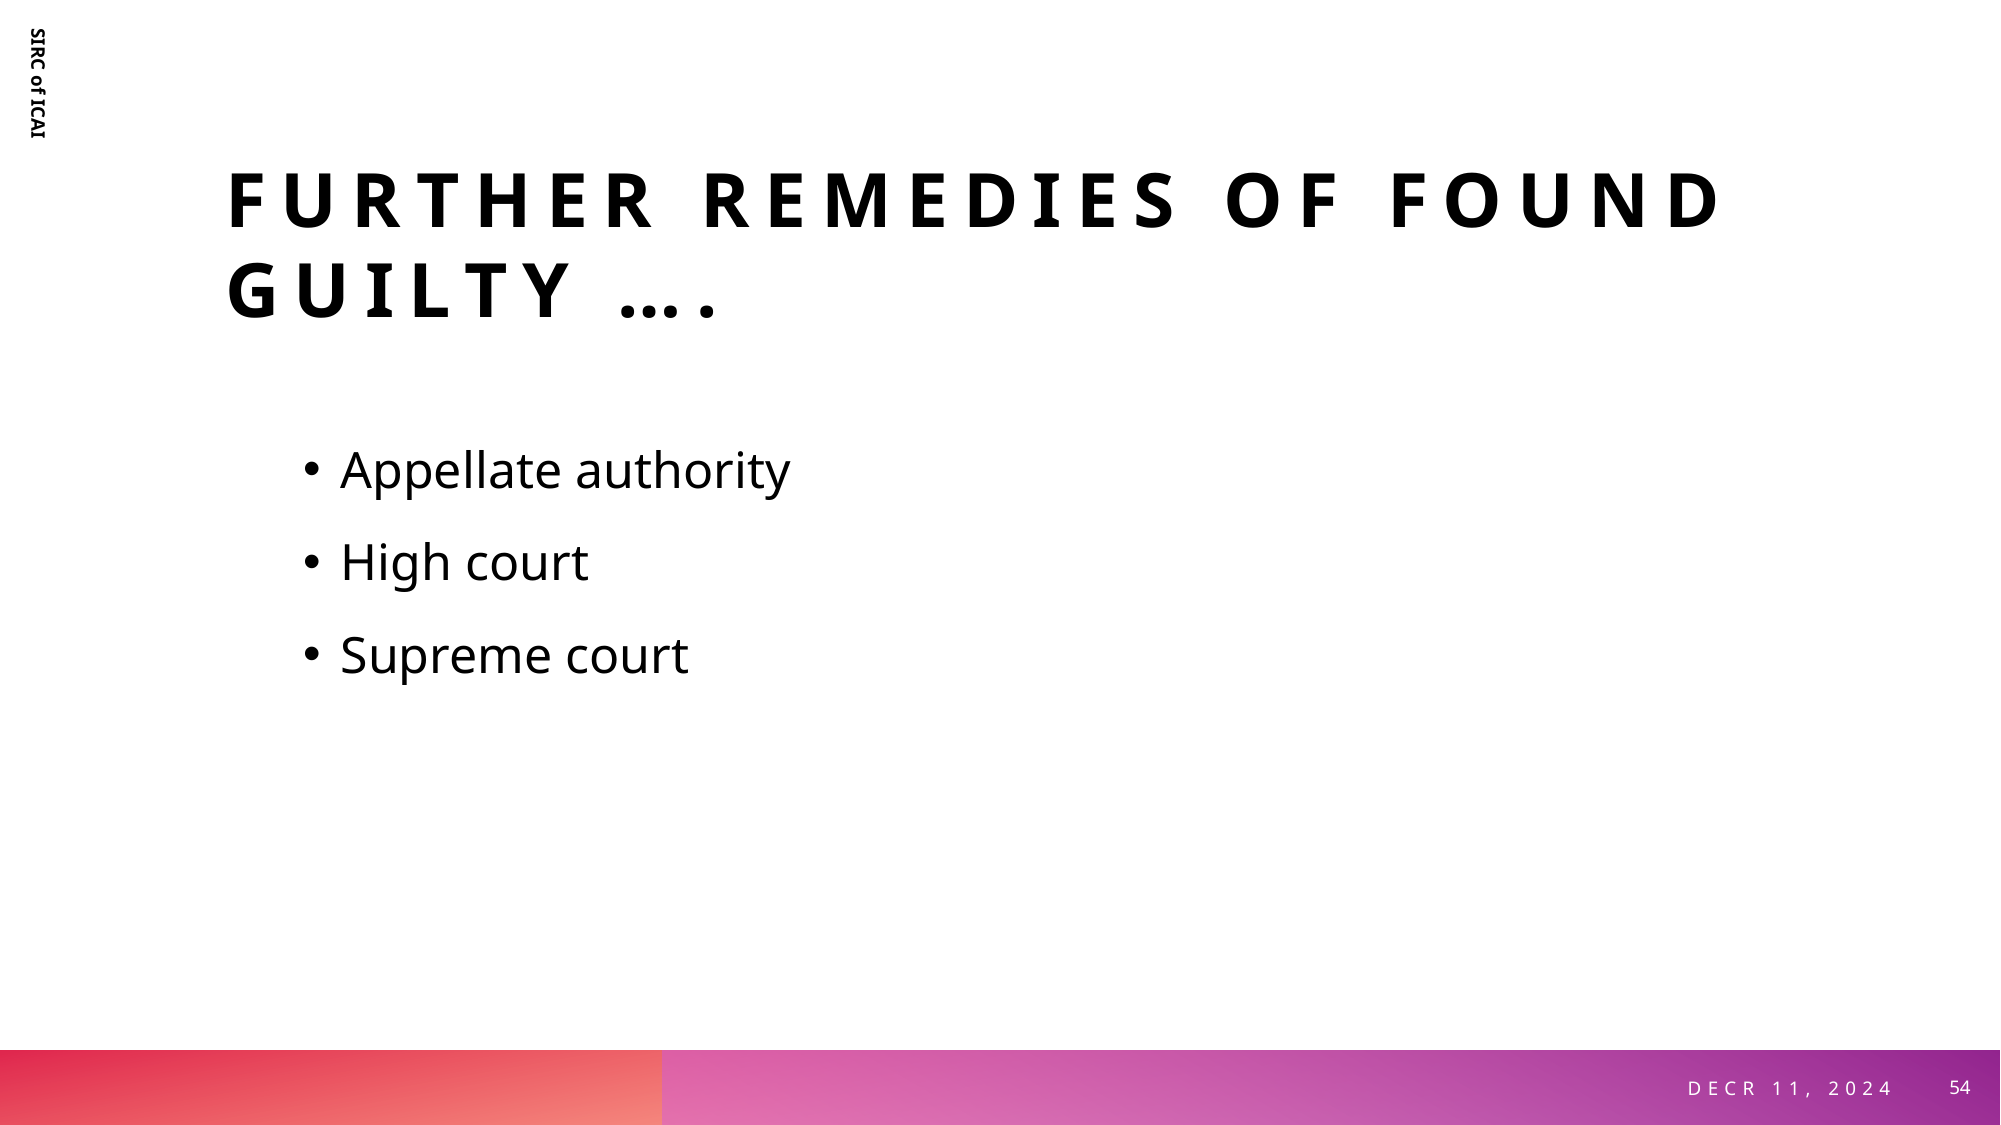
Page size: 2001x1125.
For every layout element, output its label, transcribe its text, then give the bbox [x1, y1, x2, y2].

footer SIRC of ICAI [0, 13, 76, 689]
list Appellate authority High court Supreme court [303, 426, 1900, 1038]
slide_number 54 [1913, 1051, 1986, 1125]
title Further remedies of found guilty …. [225, 130, 1905, 333]
slide_number Decr 11, 2024 [1297, 1051, 1905, 1125]
